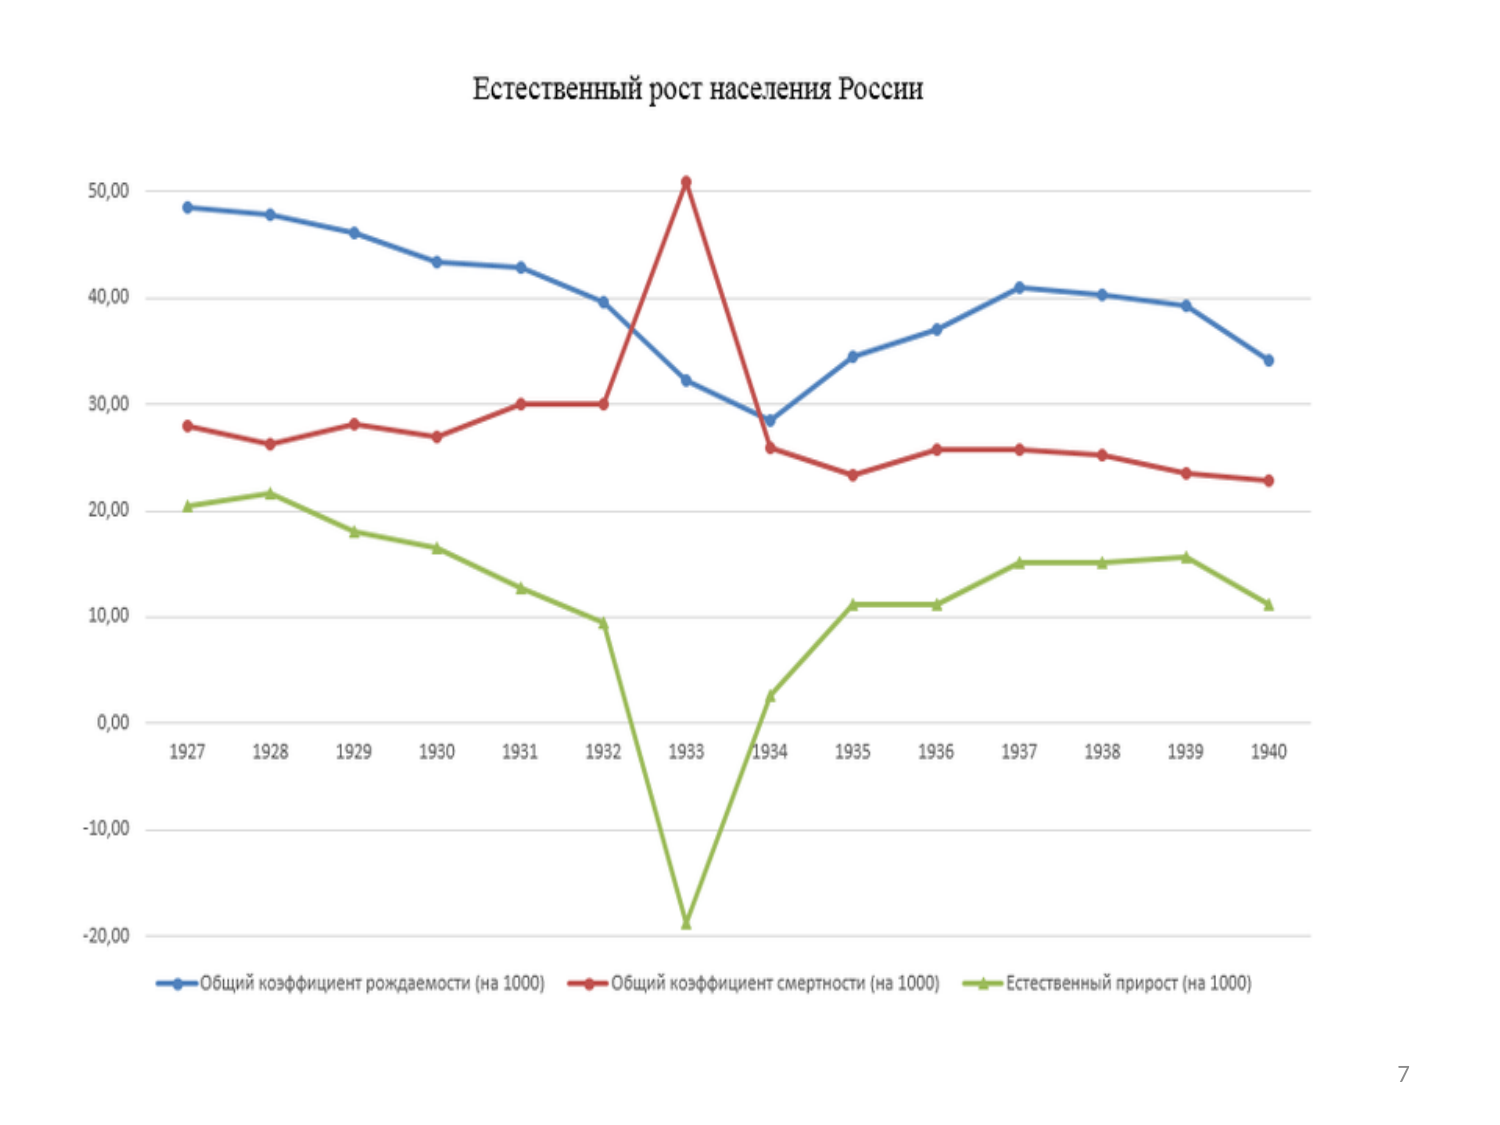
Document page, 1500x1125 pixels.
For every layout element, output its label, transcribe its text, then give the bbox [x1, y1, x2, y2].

slide_number 7 [1074, 1042, 1425, 1103]
picture [76, 54, 1327, 1012]
